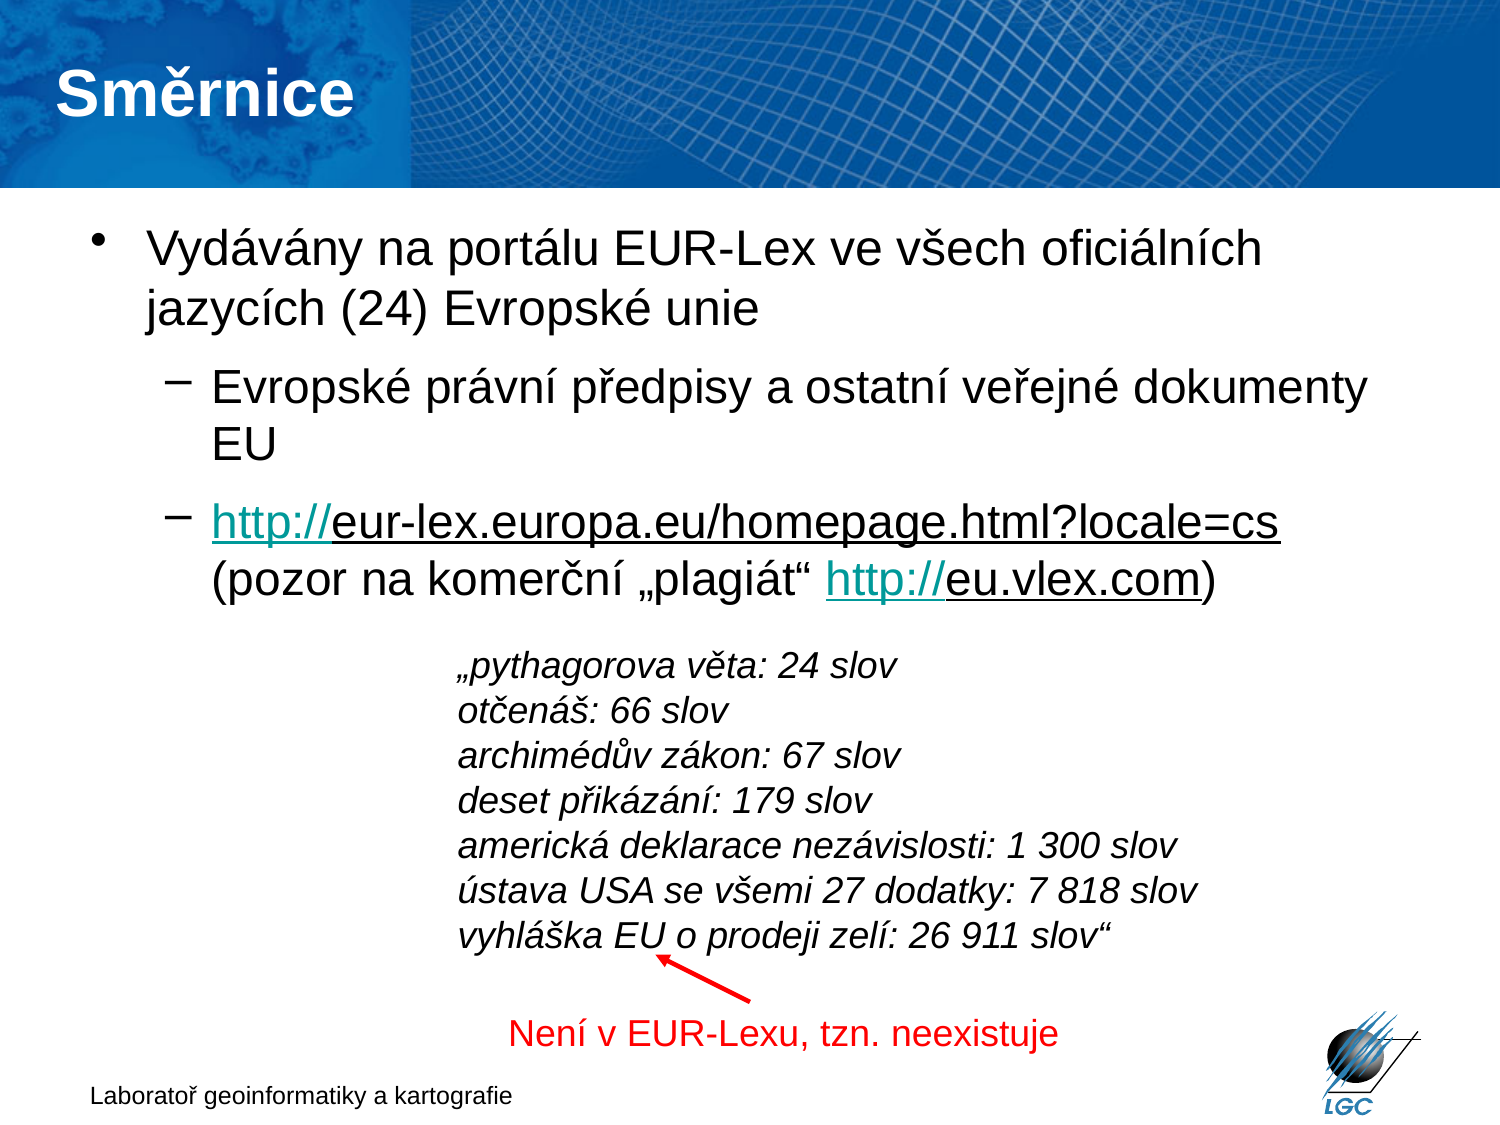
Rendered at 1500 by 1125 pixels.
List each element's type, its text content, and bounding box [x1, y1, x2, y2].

text_box „pythagorova věta: 24 slov otčenáš: 66 slov archimédův zákon: 67 slov deset přikázání: 179 slov americká deklarace nezávislosti: 1 300 slov ústava USA se všemi 27 dodatky: 7 818 slov vyhláška EU o prodeji zelí: 26 911 slov“ [442, 633, 1223, 964]
text_box Není v EUR-Lexu, tzn. neexistuje [493, 1001, 1075, 1061]
list Vydávány na portálu EUR-Lex ve všech oficiálních jazycích (24) Evropské unie Evropské právní předpisy a ostatní veřejné dokumenty EU http://eur-lex.europa.eu/homepage.html?locale=cs (pozor na komerční „plagiát“ http://eu.vlex.com) [75, 208, 1425, 1047]
text_box Směrnice [41, 42, 1425, 138]
picture [0, 0, 1500, 188]
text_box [655, 954, 751, 1003]
